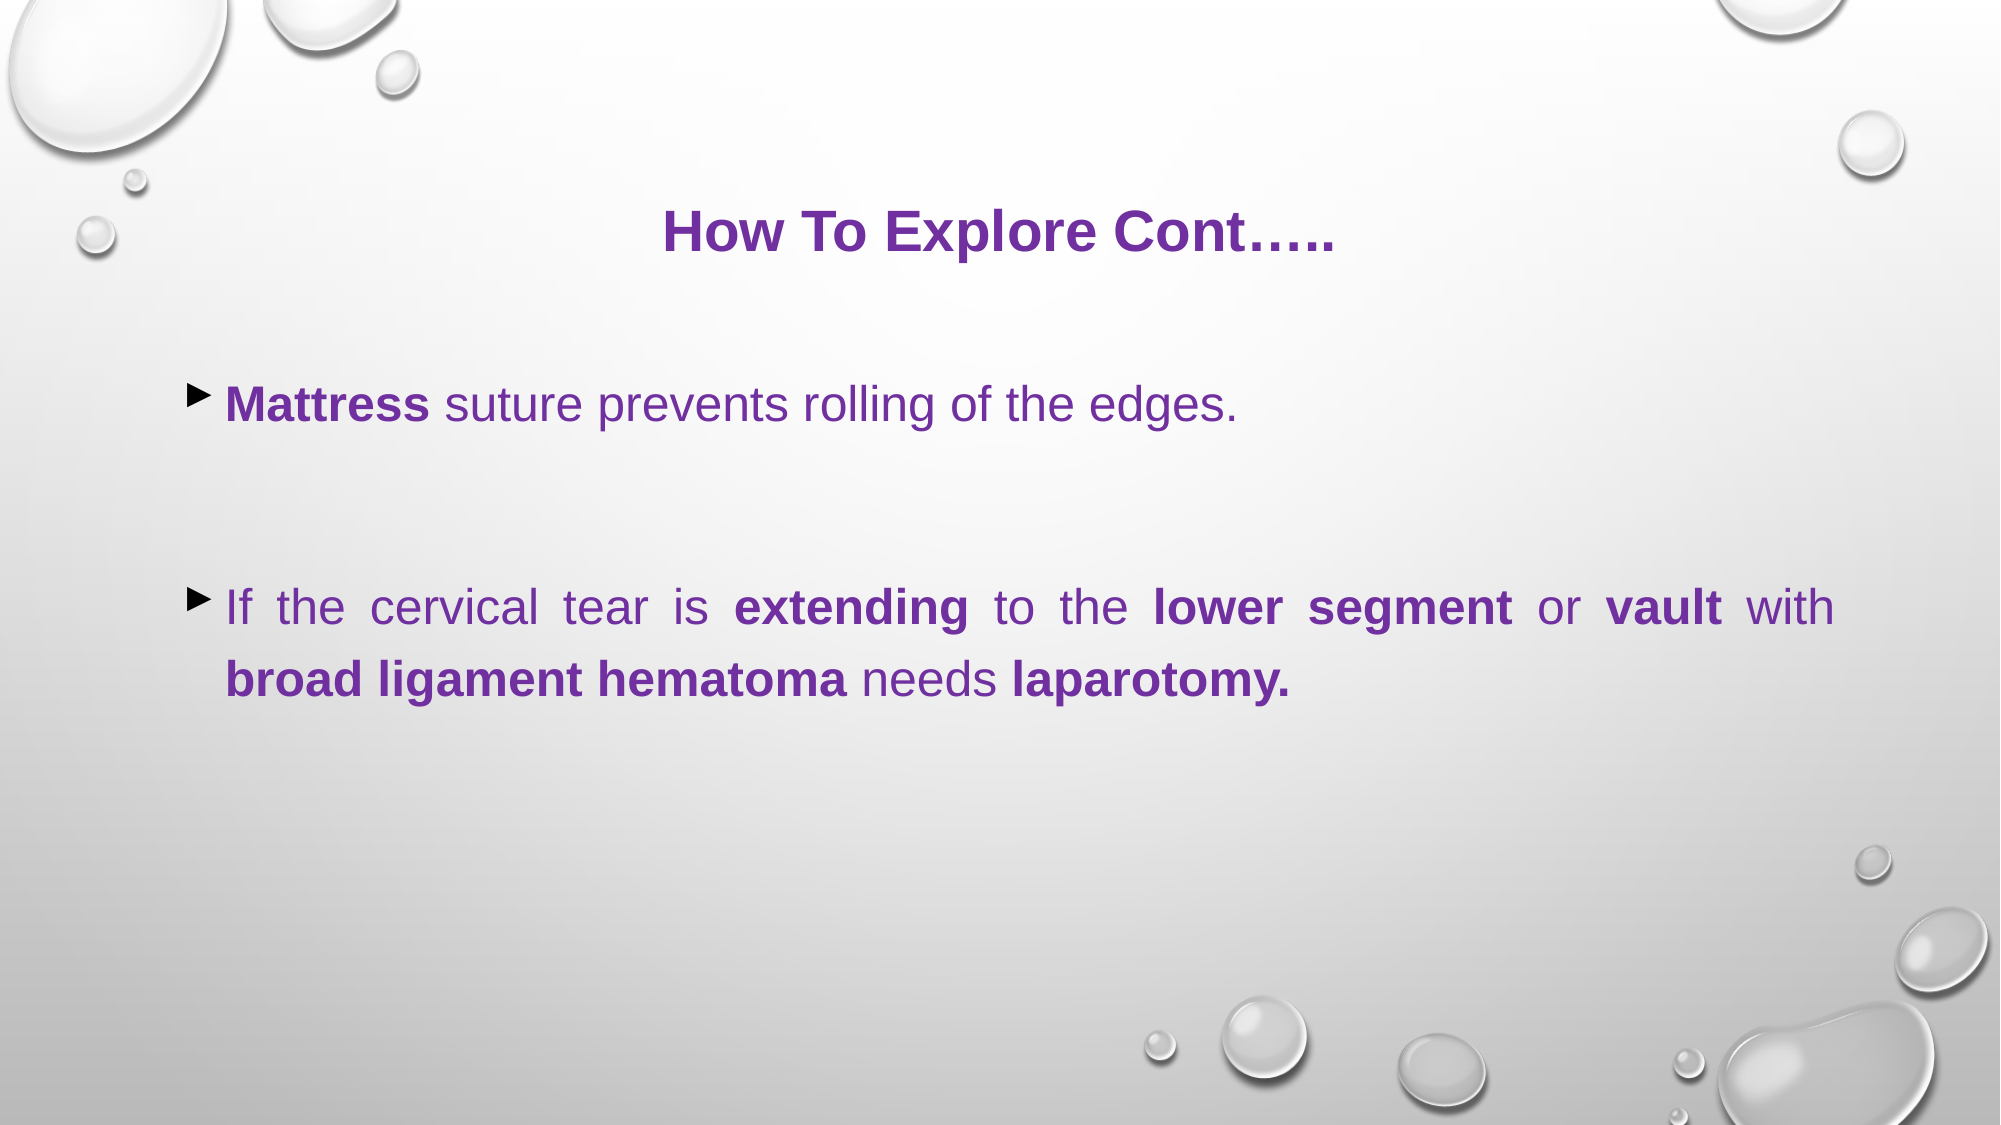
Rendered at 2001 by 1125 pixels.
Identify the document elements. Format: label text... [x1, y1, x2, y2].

title How To Explore Cont….. [149, 101, 1851, 364]
list Mattress suture prevents rolling of the edges. If the cervical tear is extending to the lower segment or vault with broad ligament hematoma needs laparotomy. [149, 364, 1851, 1062]
picture [0, 0, 2000, 1125]
